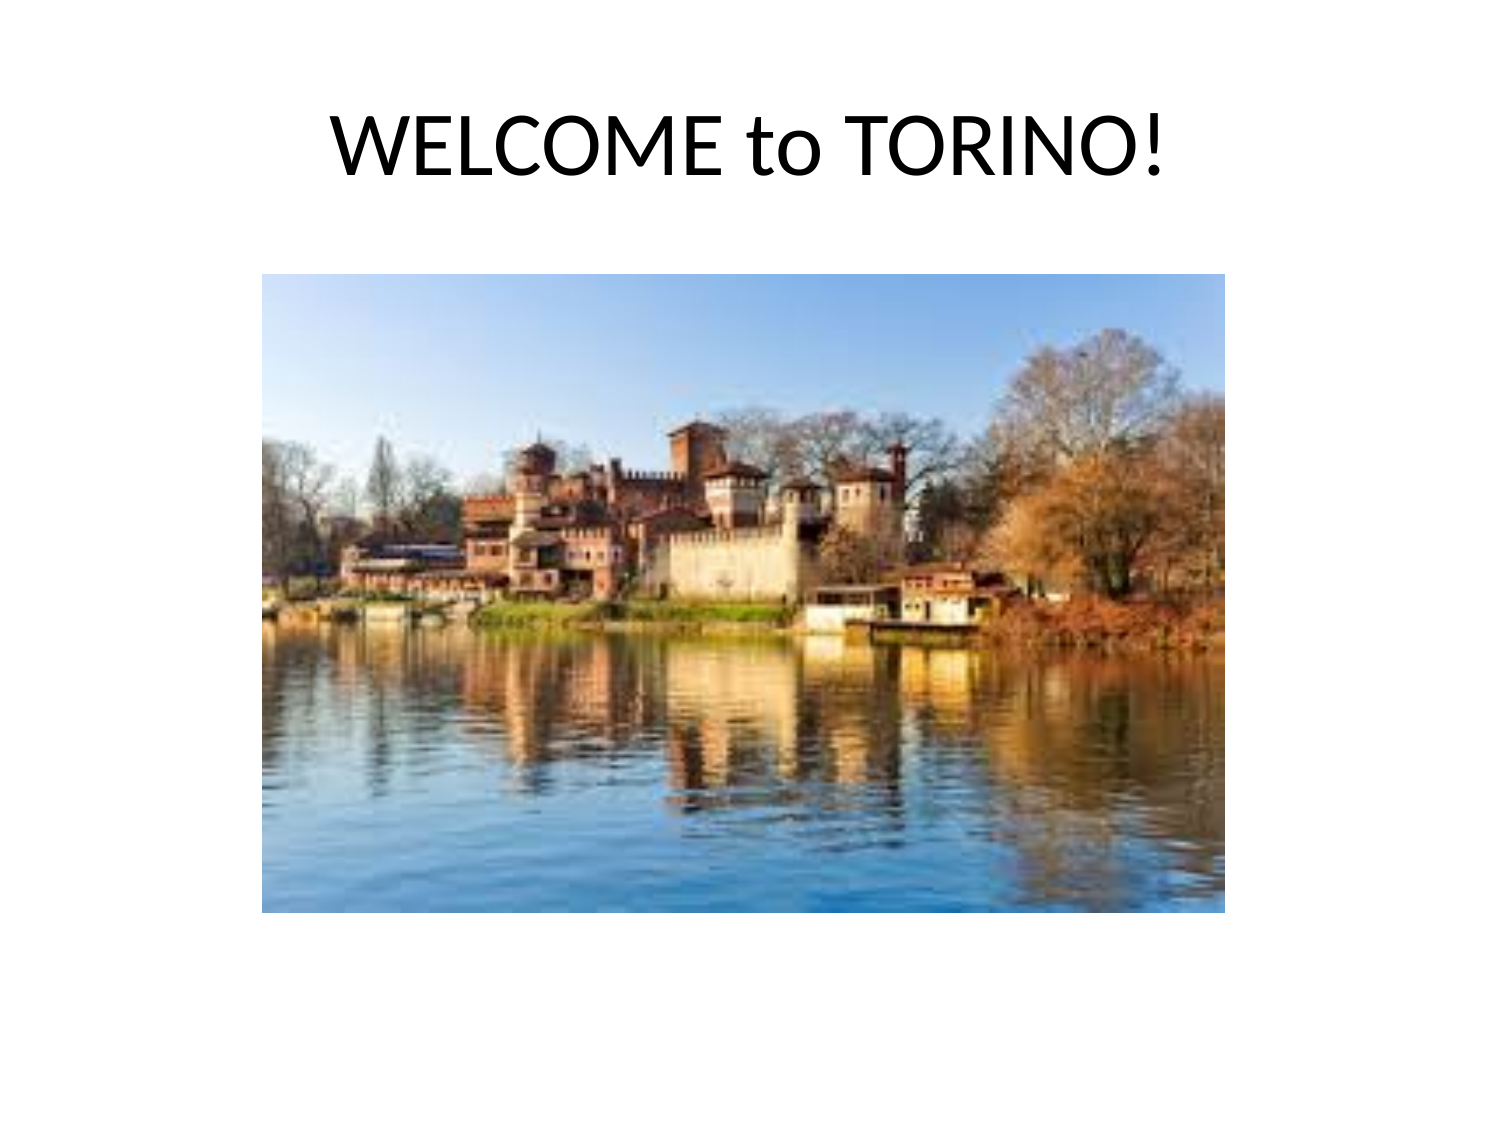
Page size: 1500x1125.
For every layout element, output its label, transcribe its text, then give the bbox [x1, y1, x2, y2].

title WELCOME to TORINO! [75, 45, 1425, 233]
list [262, 274, 1226, 913]
